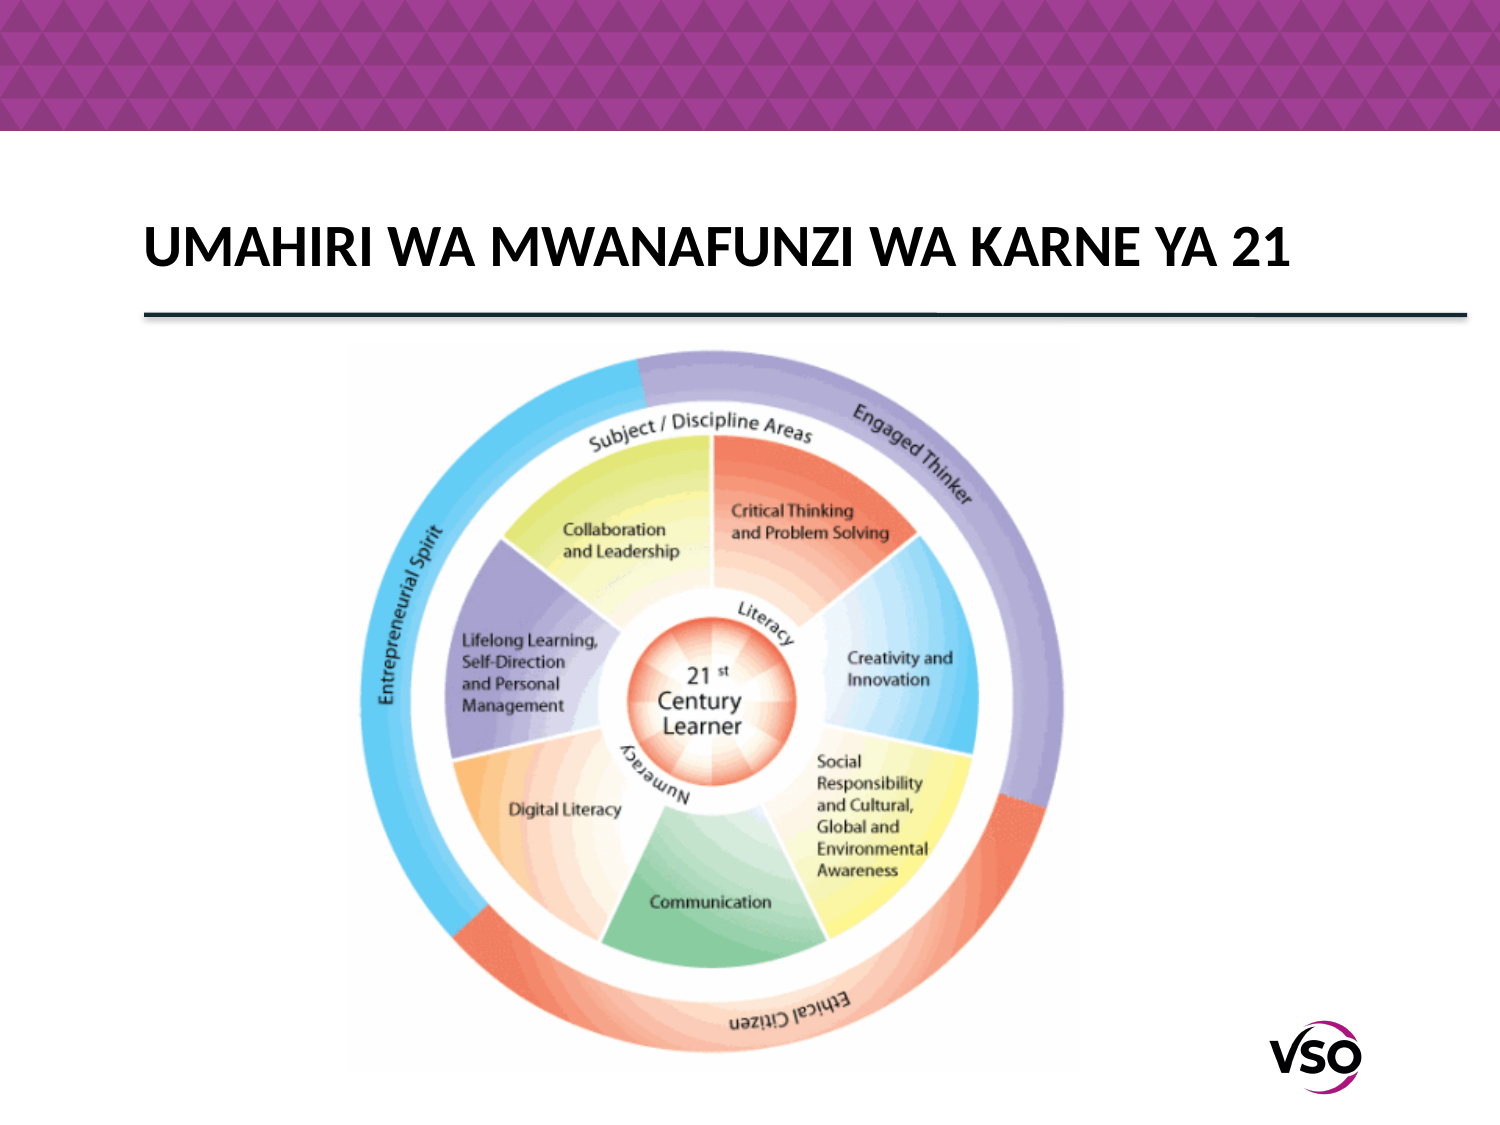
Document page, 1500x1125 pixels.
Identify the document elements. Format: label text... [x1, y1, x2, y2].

picture [0, 0, 1500, 131]
picture [1252, 1007, 1380, 1106]
title UMAHIRI WA MWANAFUNZI WA KARNE YA 21 [128, 169, 1395, 315]
picture [346, 342, 1082, 1073]
